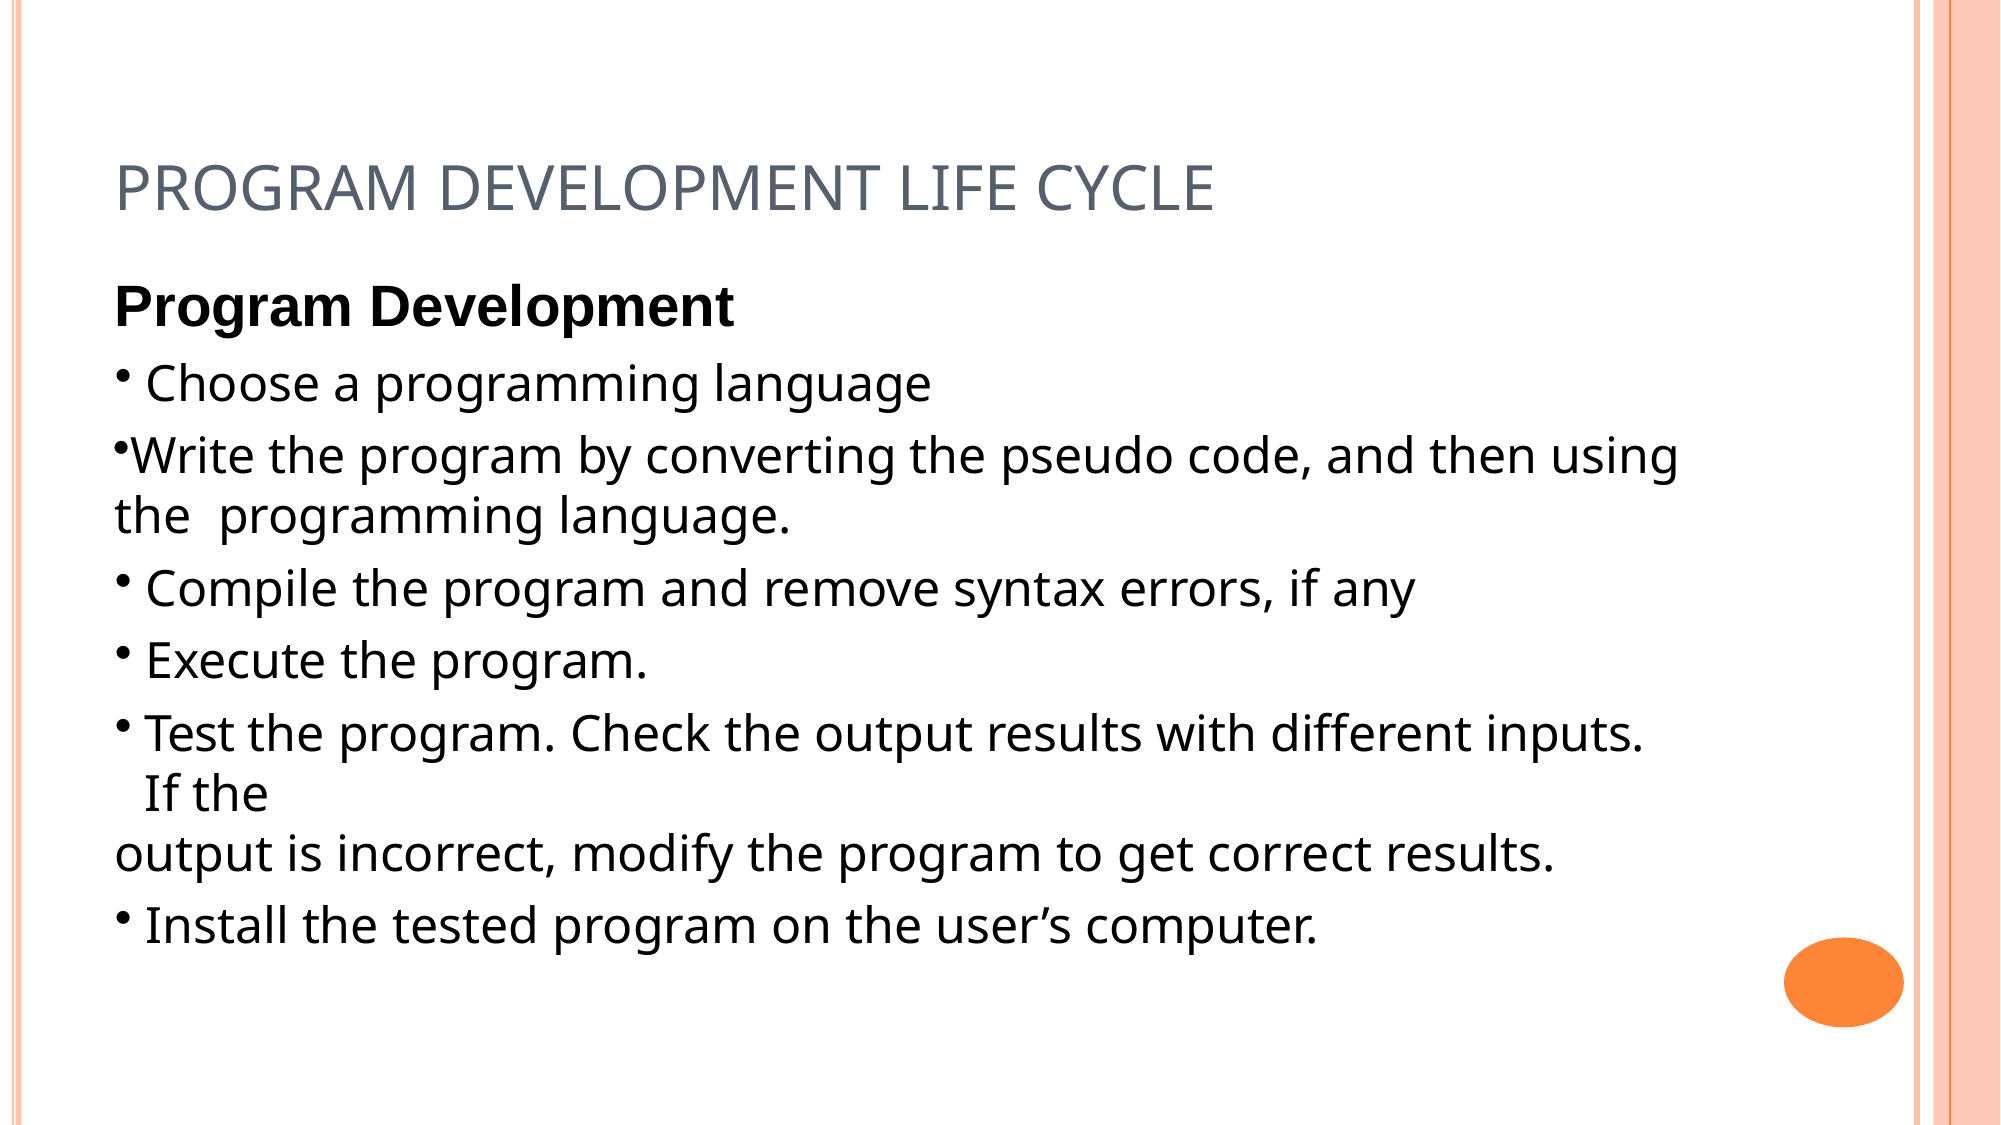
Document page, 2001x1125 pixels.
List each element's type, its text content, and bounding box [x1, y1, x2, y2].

text_box Program Development Choose a programming language Write the program by converting the pseudo code, and then using the programming language. Compile the program and remove syntax errors, if any Execute the program. Test the program. Check the output results with different inputs. If the output is incorrect, modify the program to get correct results. Install the tested program on the user’s computer. [112, 251, 1682, 954]
title PROGRAM DEVELOPMENT LIFE CYCLE [112, 146, 1304, 251]
